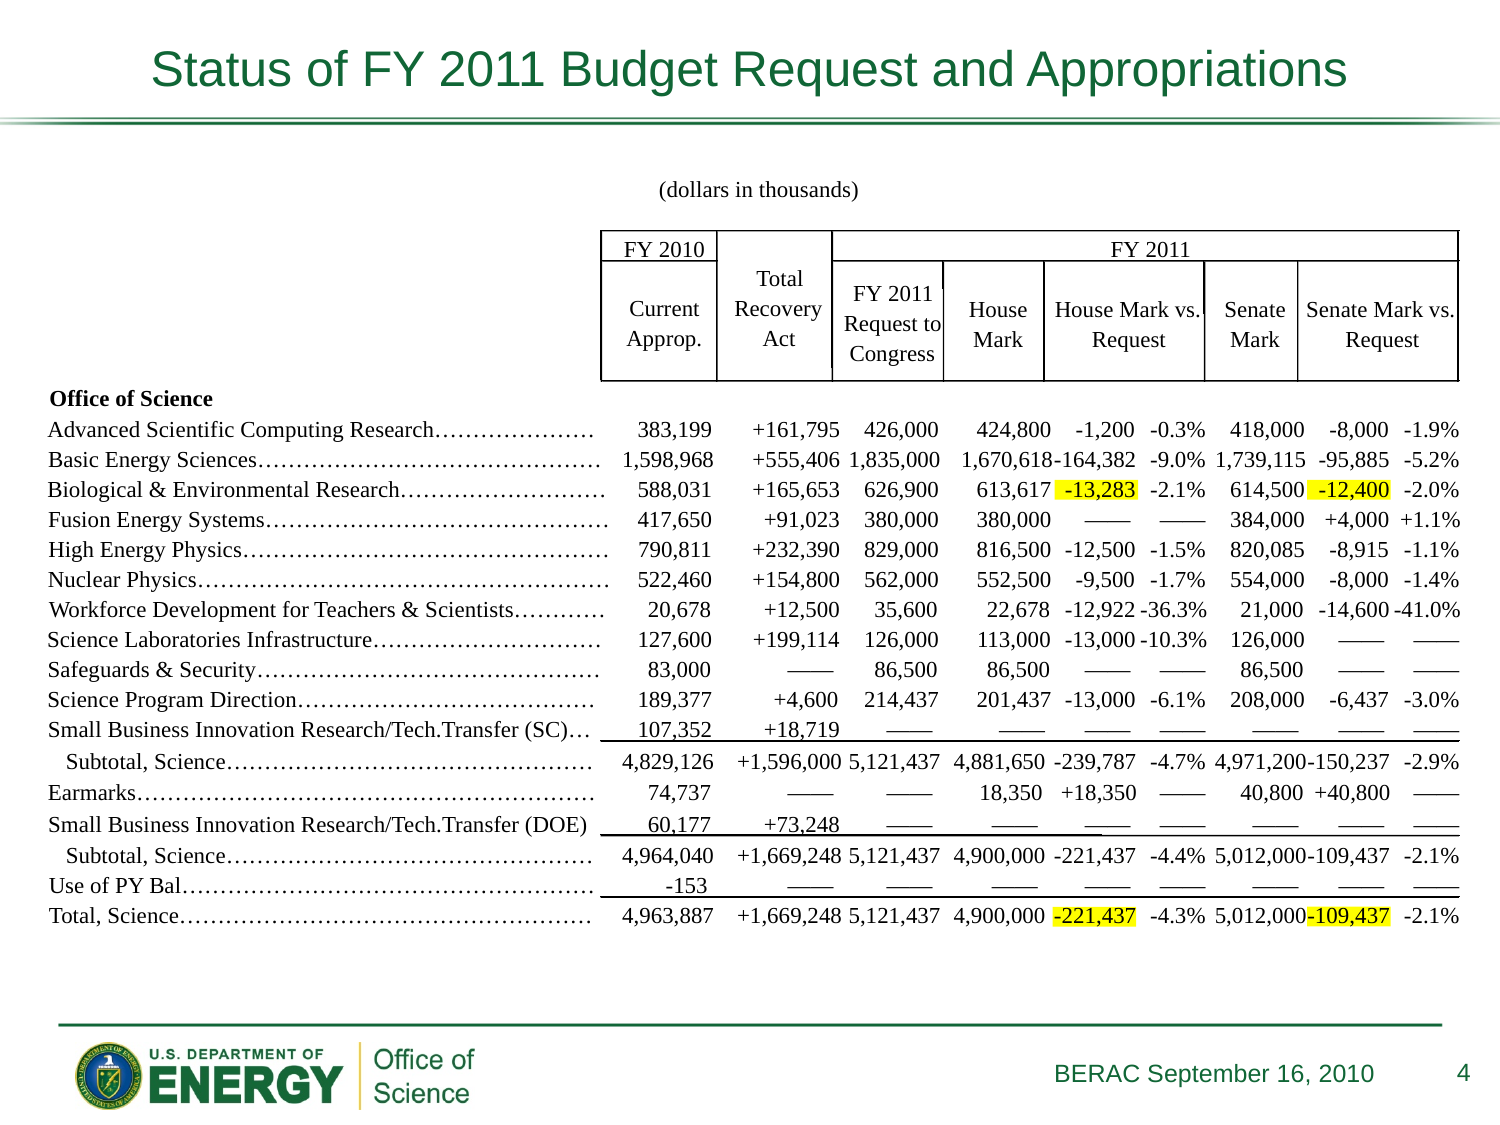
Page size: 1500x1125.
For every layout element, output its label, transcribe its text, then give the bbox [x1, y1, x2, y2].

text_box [42, 169, 1466, 956]
footer BERAC September 16, 2010 [515, 1042, 1391, 1103]
slide_number 4 [1423, 1041, 1486, 1102]
picture [0, 161, 1500, 1125]
title Status of FY 2011 Budget Request and Appropriations [0, 0, 1500, 161]
